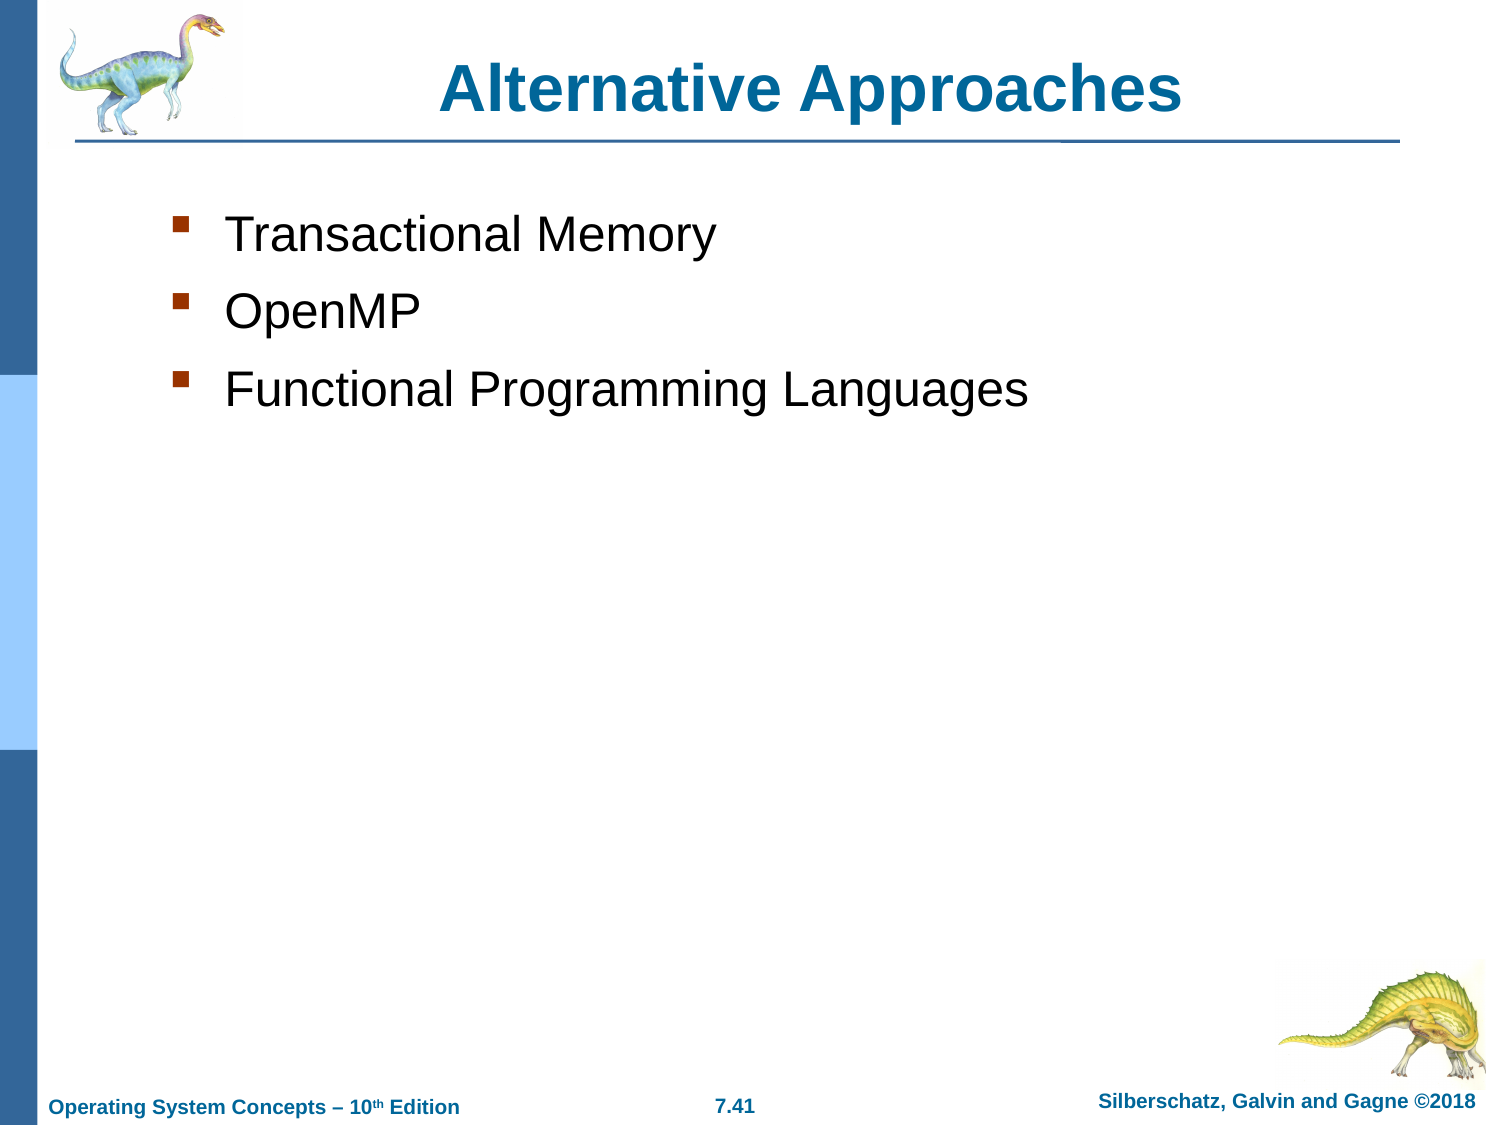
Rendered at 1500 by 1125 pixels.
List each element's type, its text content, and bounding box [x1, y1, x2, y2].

picture [1275, 959, 1486, 1090]
title Alternative Approaches [197, 37, 1425, 132]
picture [46, 0, 243, 149]
list Transactional Memory OpenMP Functional Programming Languages [153, 193, 1373, 951]
